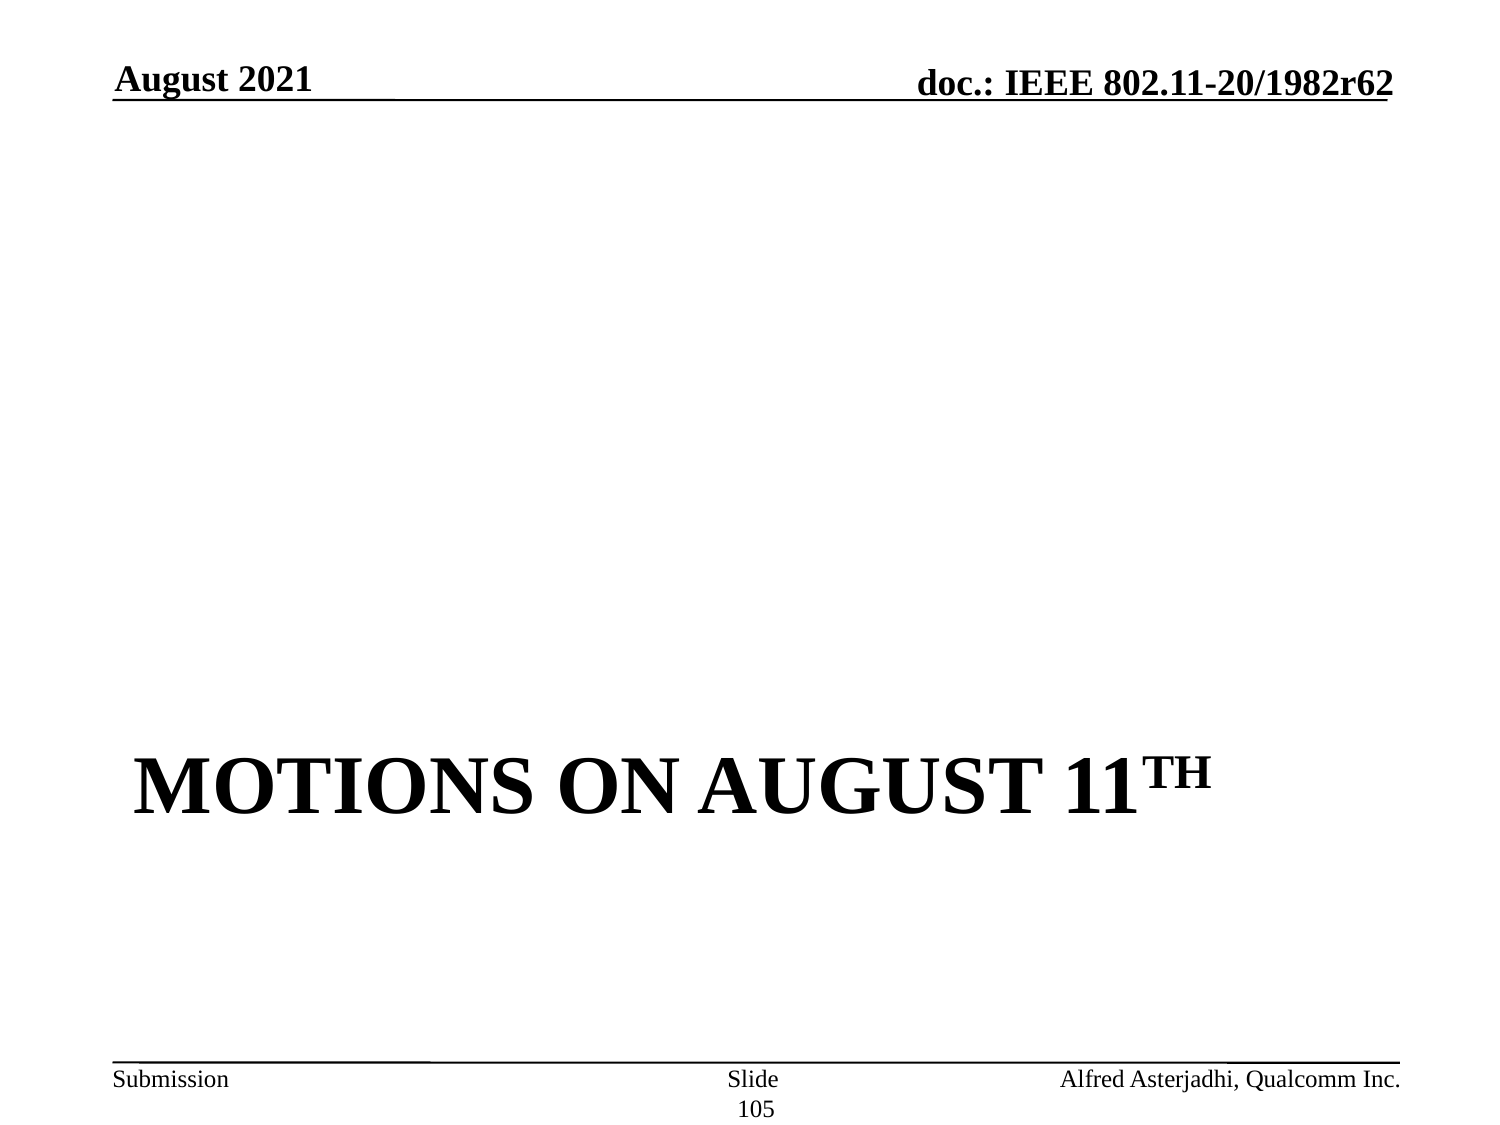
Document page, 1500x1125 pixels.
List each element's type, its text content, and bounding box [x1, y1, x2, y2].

footer Alfred Asterjadhi, Qualcomm Inc. [878, 1061, 1402, 1093]
title Motions on August 11th [118, 722, 1394, 947]
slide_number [114, 54, 423, 100]
slide_number Slide 105 [712, 1061, 800, 1123]
